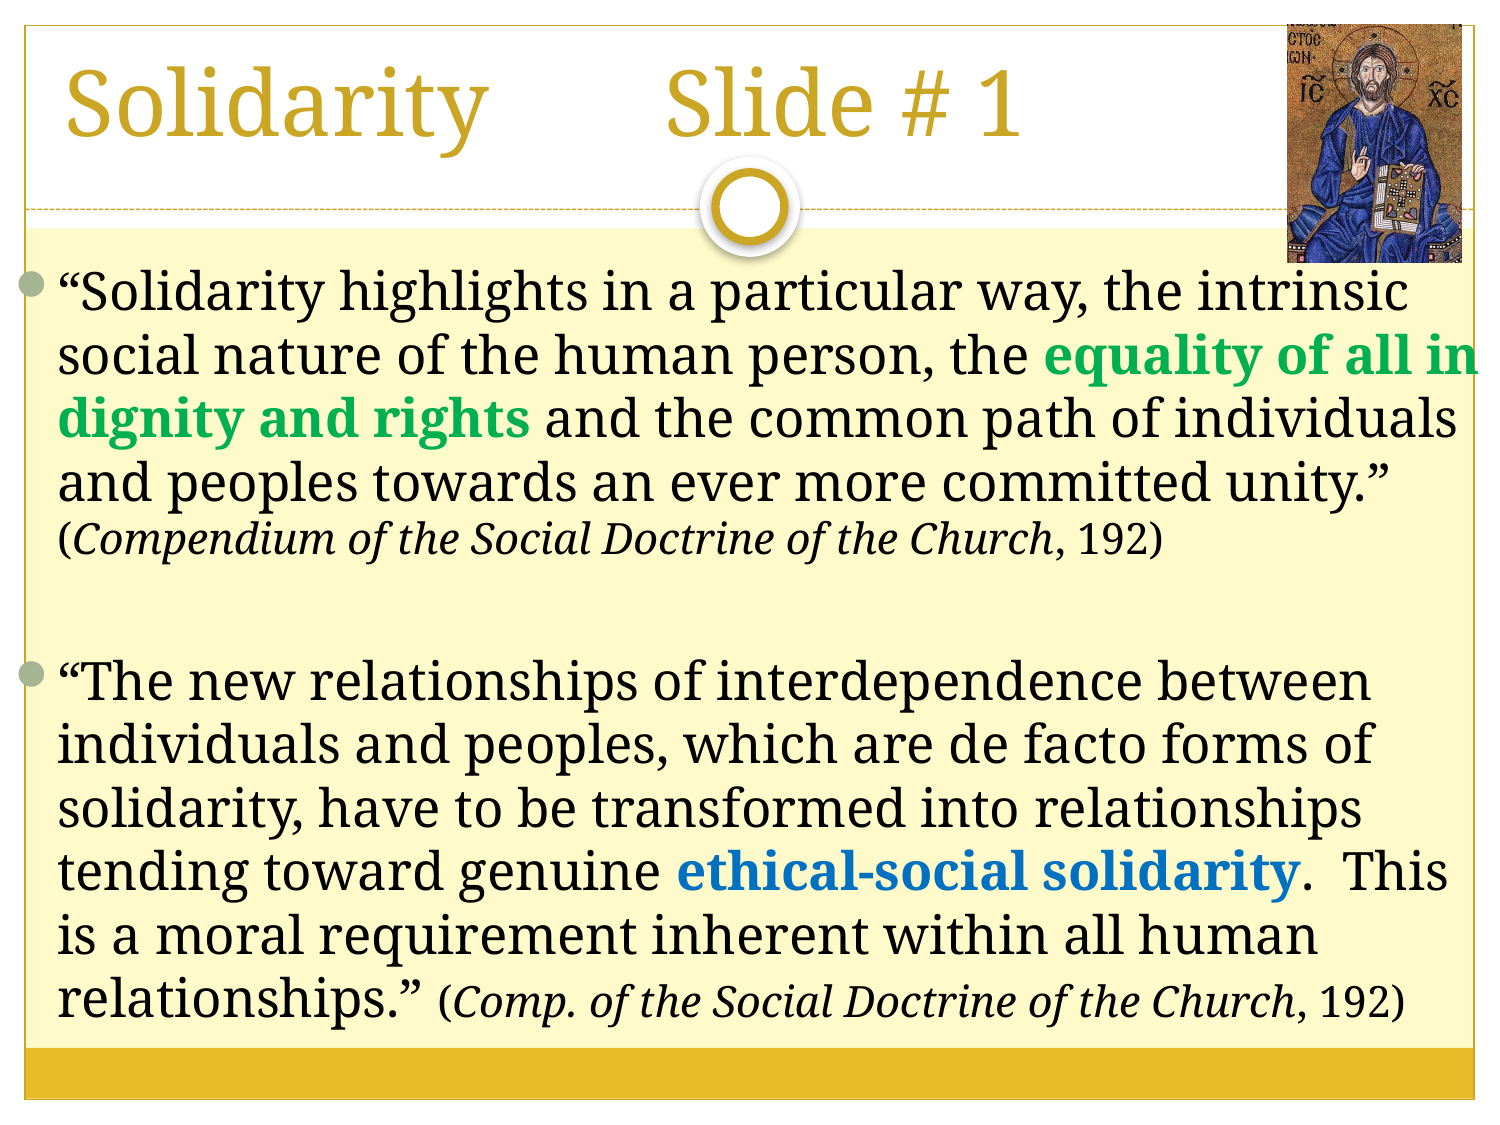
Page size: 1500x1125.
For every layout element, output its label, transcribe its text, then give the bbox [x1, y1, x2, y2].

picture [1287, 24, 1463, 263]
list “Solidarity highlights in a particular way, the intrinsic social nature of the human person, the equality of all in dignity and rights and the common path of individuals and peoples towards an ever more committed unity.” (Compendium of the Social Doctrine of the Church, 192) “The new relationships of interdependence between individuals and peoples, which are de facto forms of solidarity, have to be transformed into relationships tending toward genuine ethical-social solidarity. This is a moral requirement inherent within all human relationships.” (Comp. of the Social Doctrine of the Church, 192) [0, 250, 1500, 1088]
title Solidarity Slide # 1 [49, 37, 1280, 162]
